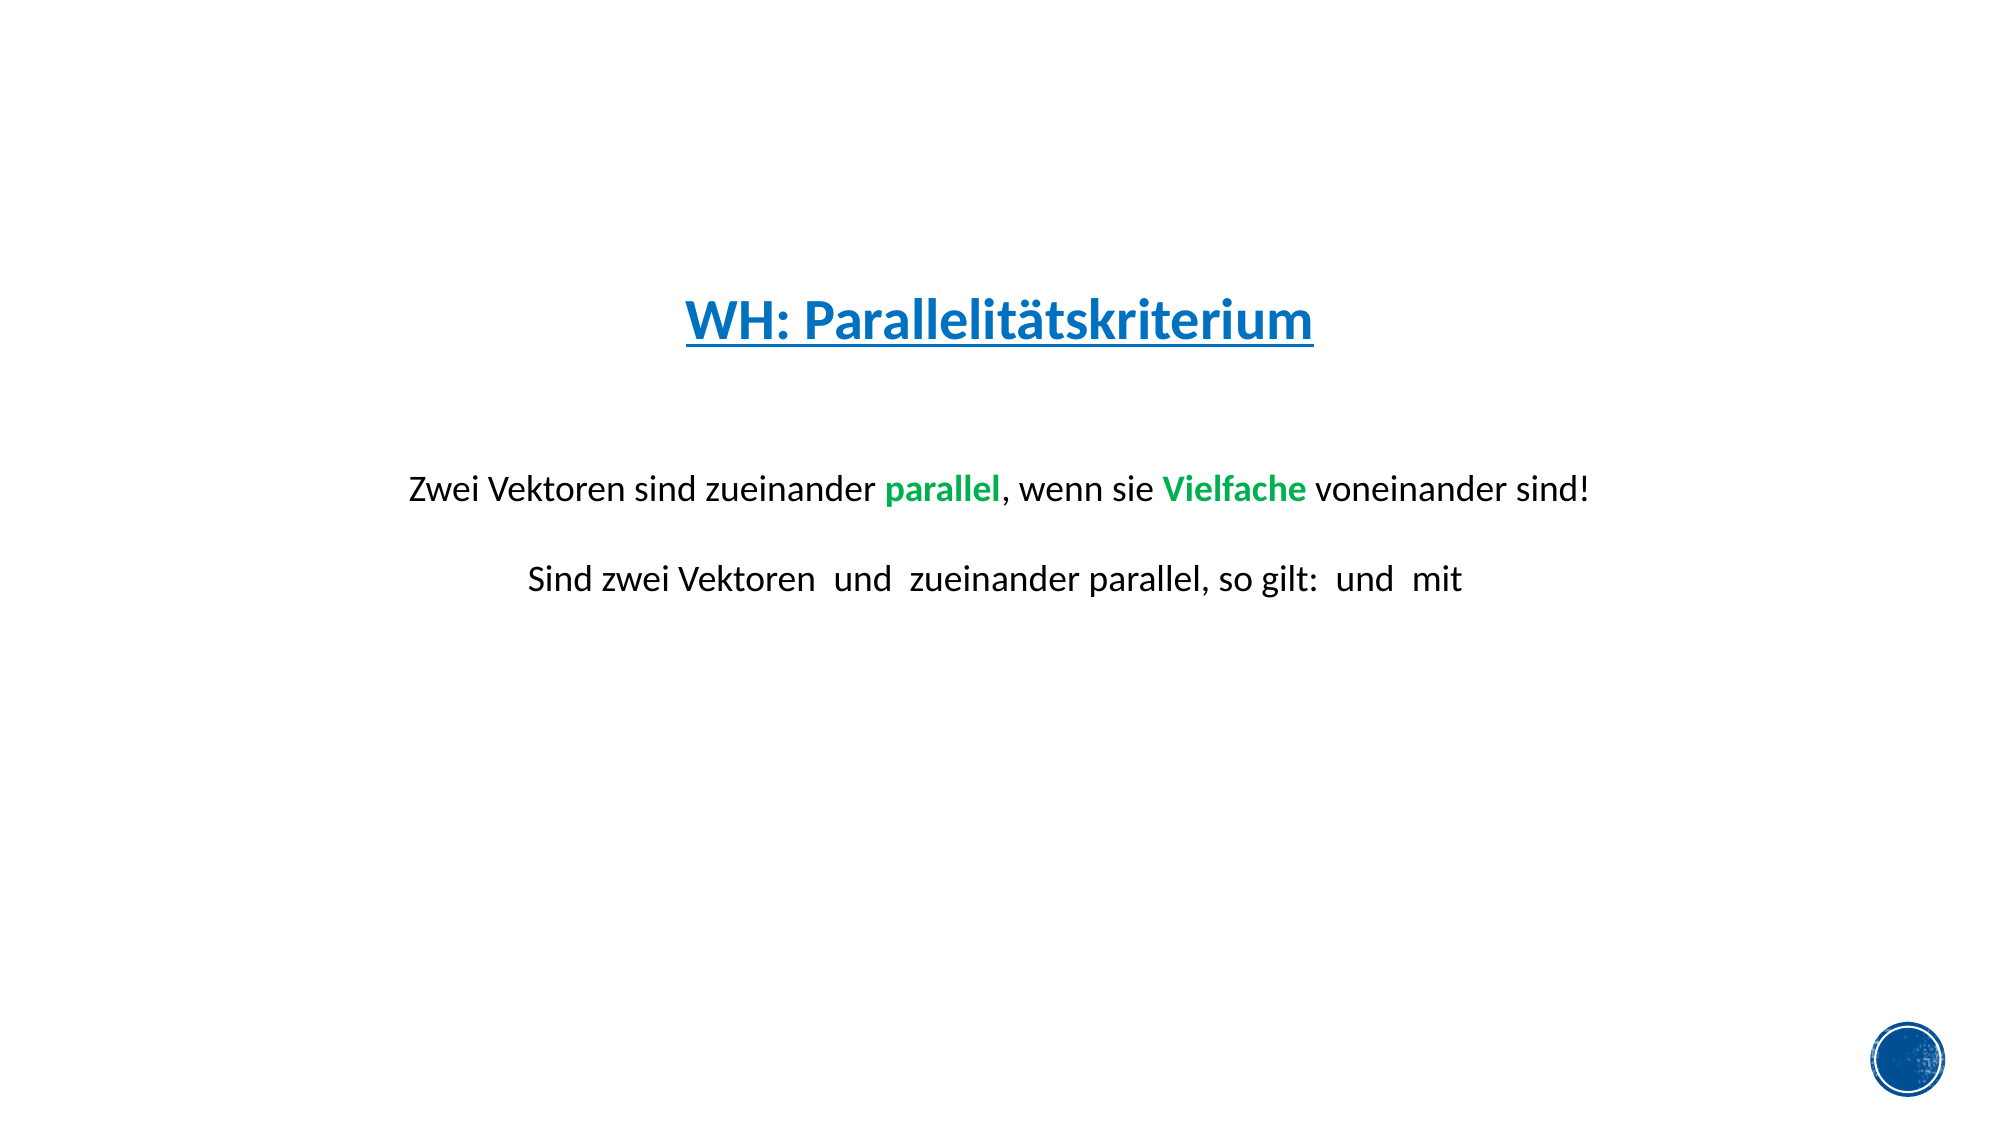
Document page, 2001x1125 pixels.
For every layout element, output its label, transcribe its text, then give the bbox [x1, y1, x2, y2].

text_box WH: Parallelitätskriterium [50, 274, 1950, 359]
